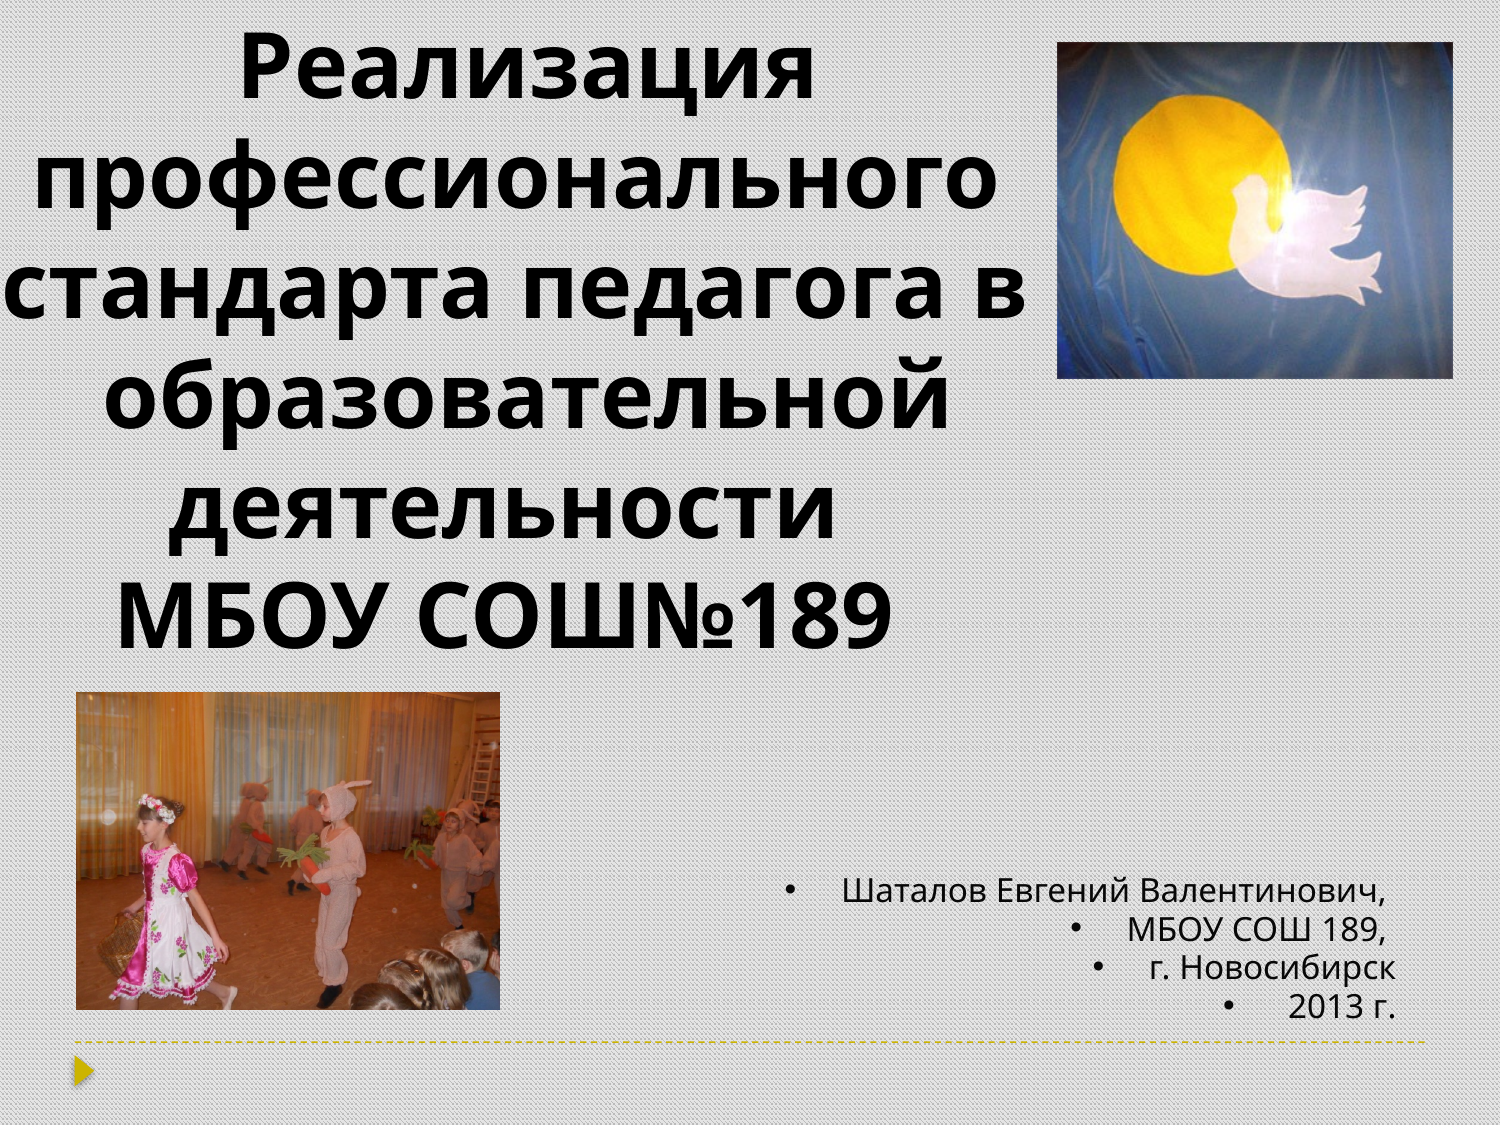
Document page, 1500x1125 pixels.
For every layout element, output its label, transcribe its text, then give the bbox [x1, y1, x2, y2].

picture [76, 692, 501, 1011]
picture [1056, 42, 1453, 380]
text_box Шаталов Евгений Валентинович, МБОУ СОШ 189, г. Новосибирск 2013 г. [265, 869, 1412, 1054]
text_box Реализация профессионального стандарта педагога в образовательной деятельности МБОУ СОШ№189 [0, 0, 1098, 263]
